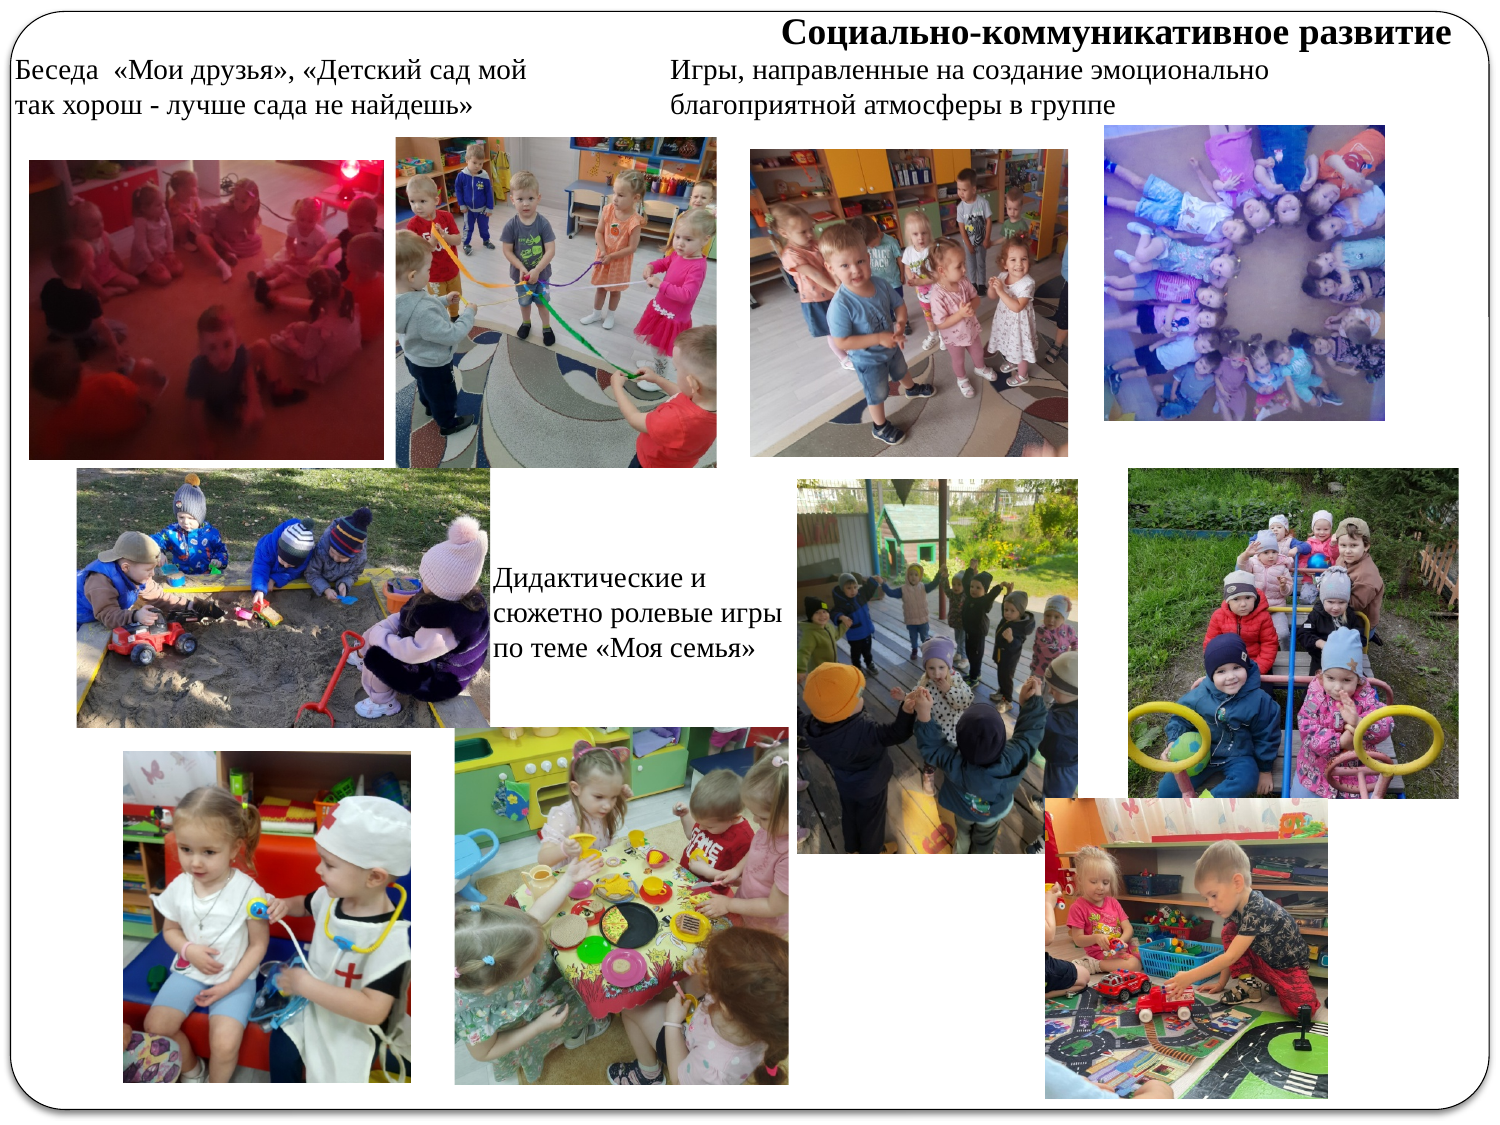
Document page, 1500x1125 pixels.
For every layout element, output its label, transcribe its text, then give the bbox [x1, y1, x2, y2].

text_box Игры, направленные на создание эмоционально благоприятной атмосферы в группе [655, 42, 1406, 128]
picture [1104, 125, 1386, 421]
picture [29, 160, 385, 460]
picture [749, 148, 1069, 457]
text_box Социально-коммуникативное развитие [766, 0, 1468, 105]
picture [76, 136, 789, 1085]
picture [123, 751, 411, 1083]
picture [796, 467, 1459, 1099]
text_box Беседа «Мои друзья», «Детский сад мой так хорош - лучше сада не найдешь» [0, 42, 556, 128]
text_box Дидактические и сюжетно ролевые игры по теме «Моя семья» [497, 550, 791, 671]
